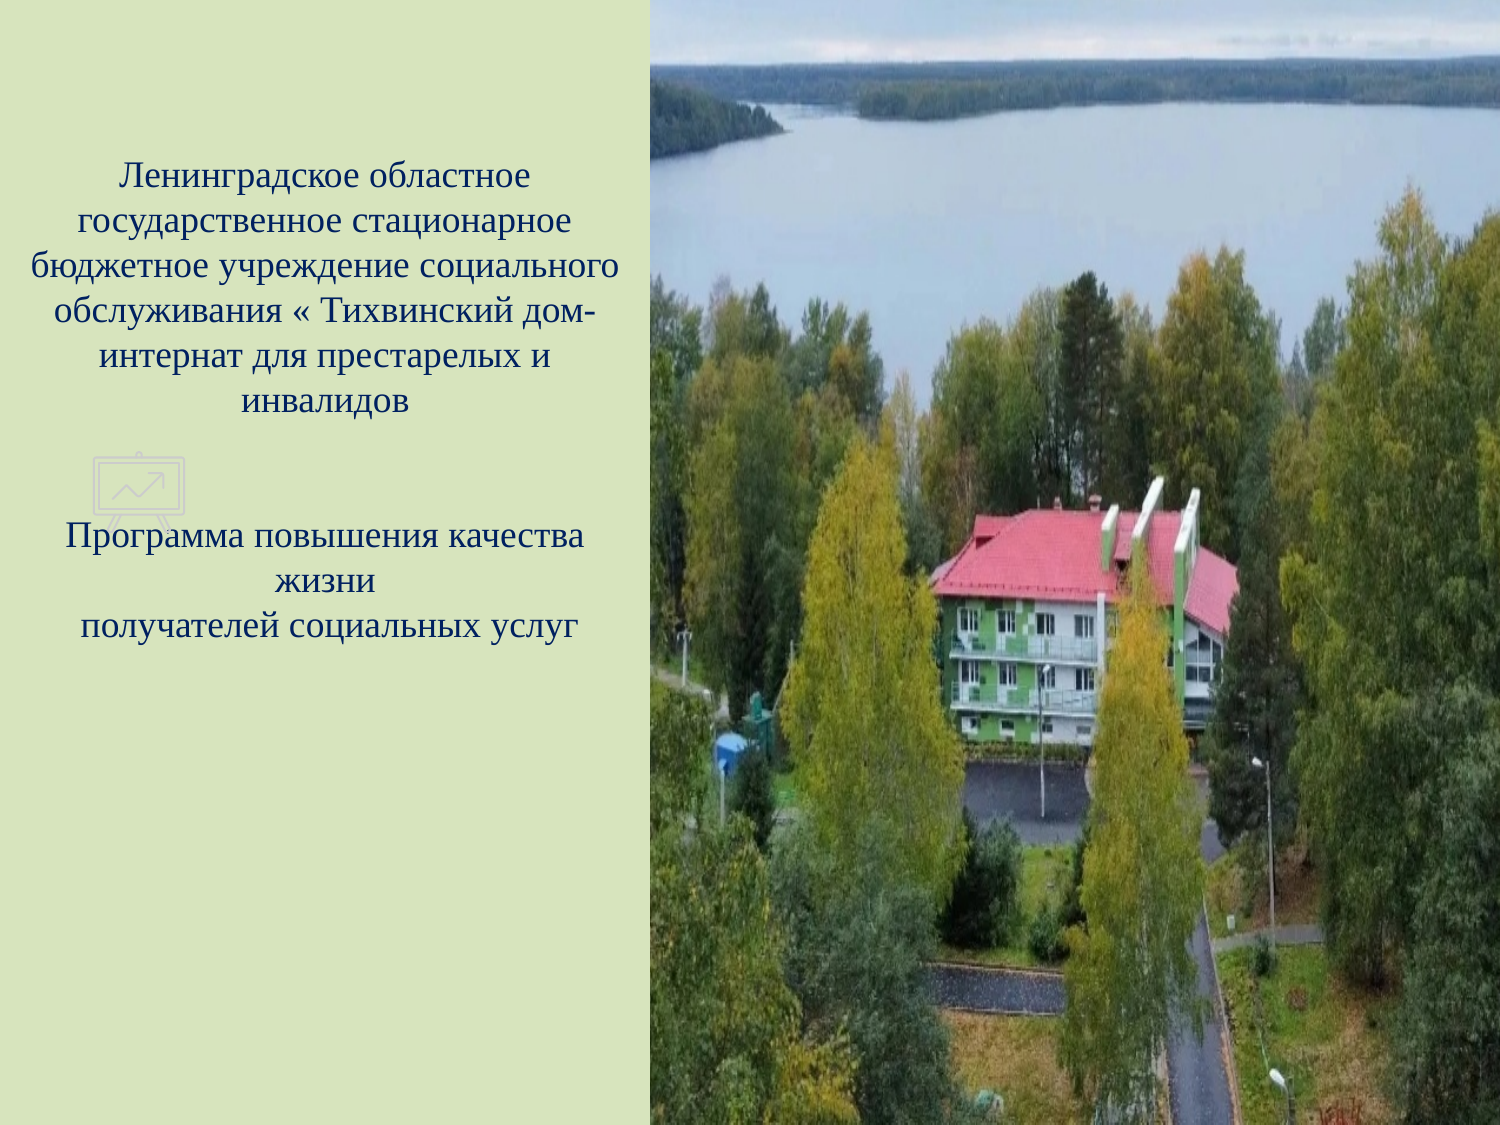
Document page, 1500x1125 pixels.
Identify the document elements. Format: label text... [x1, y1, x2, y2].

title Ленинградское областное государственное стационарное бюджетное учреждение социального обслуживания « Тихвинский дом-интернат для престарелых и инвалидов Программа повышения качества жизни получателей социальных услуг [0, 0, 648, 1125]
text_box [93, 451, 185, 533]
picture [650, 0, 1500, 1125]
